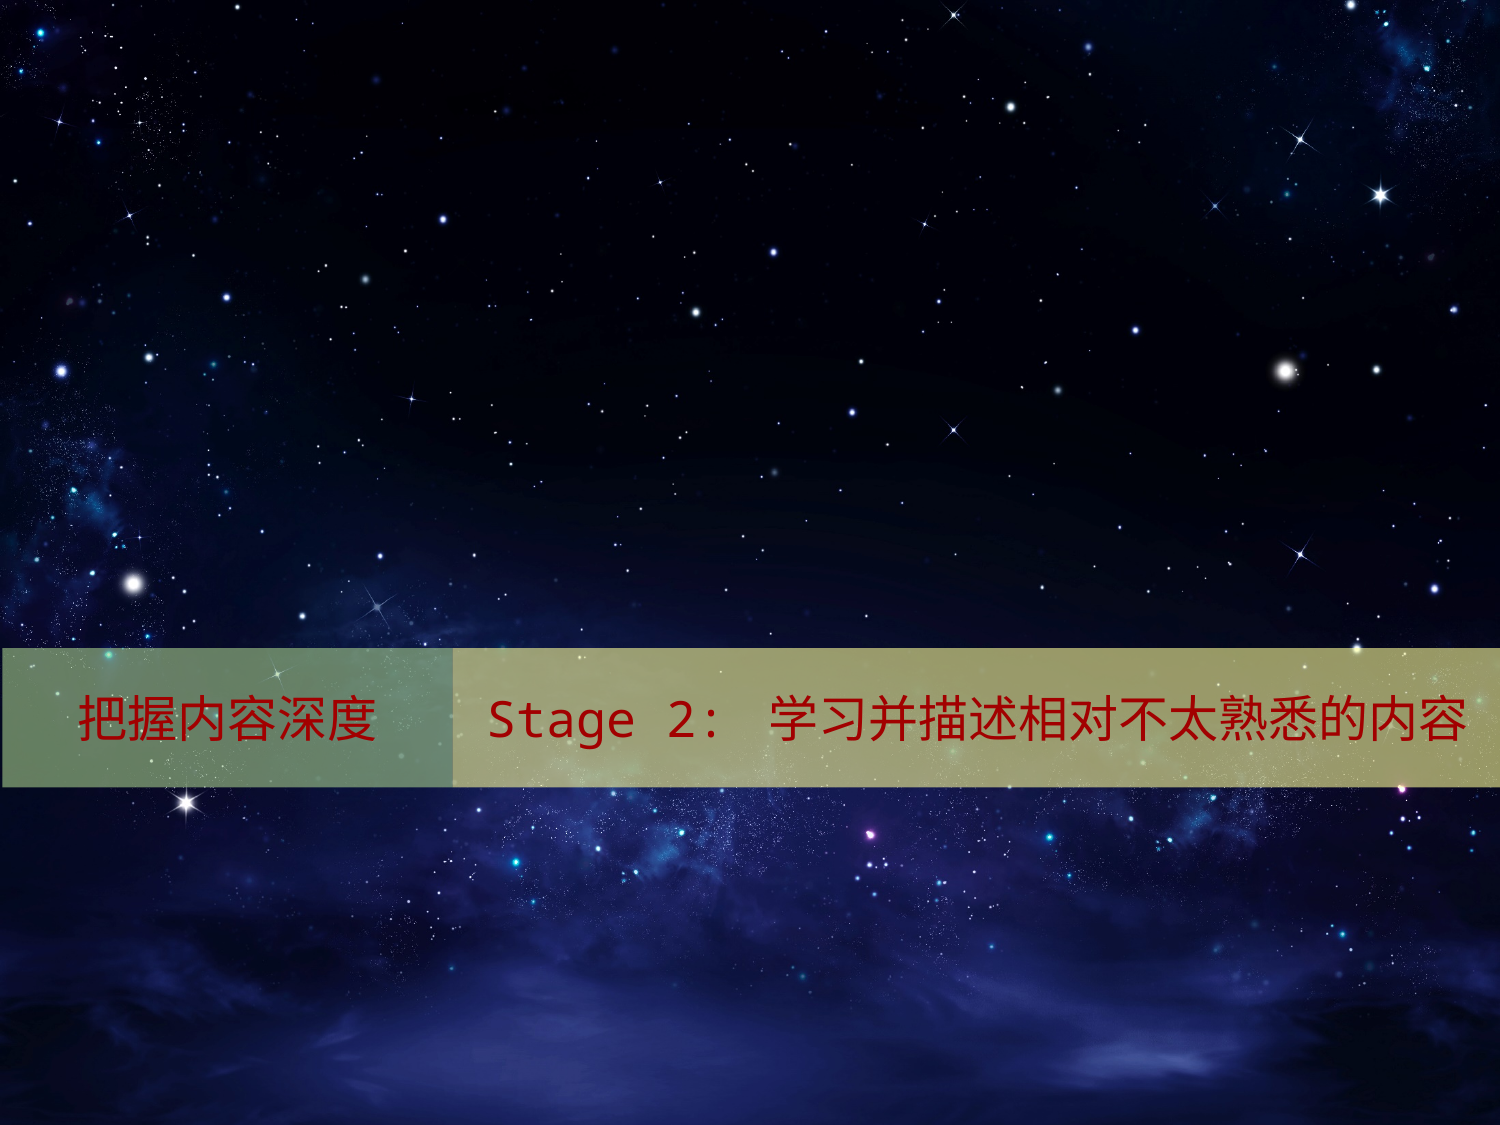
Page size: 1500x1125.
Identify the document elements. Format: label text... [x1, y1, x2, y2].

text_box Stage 2: 学习并描述相对不太熟悉的内容 [453, 647, 1500, 788]
text_box 把握内容深度 [1, 647, 453, 788]
picture [0, 0, 1500, 1125]
